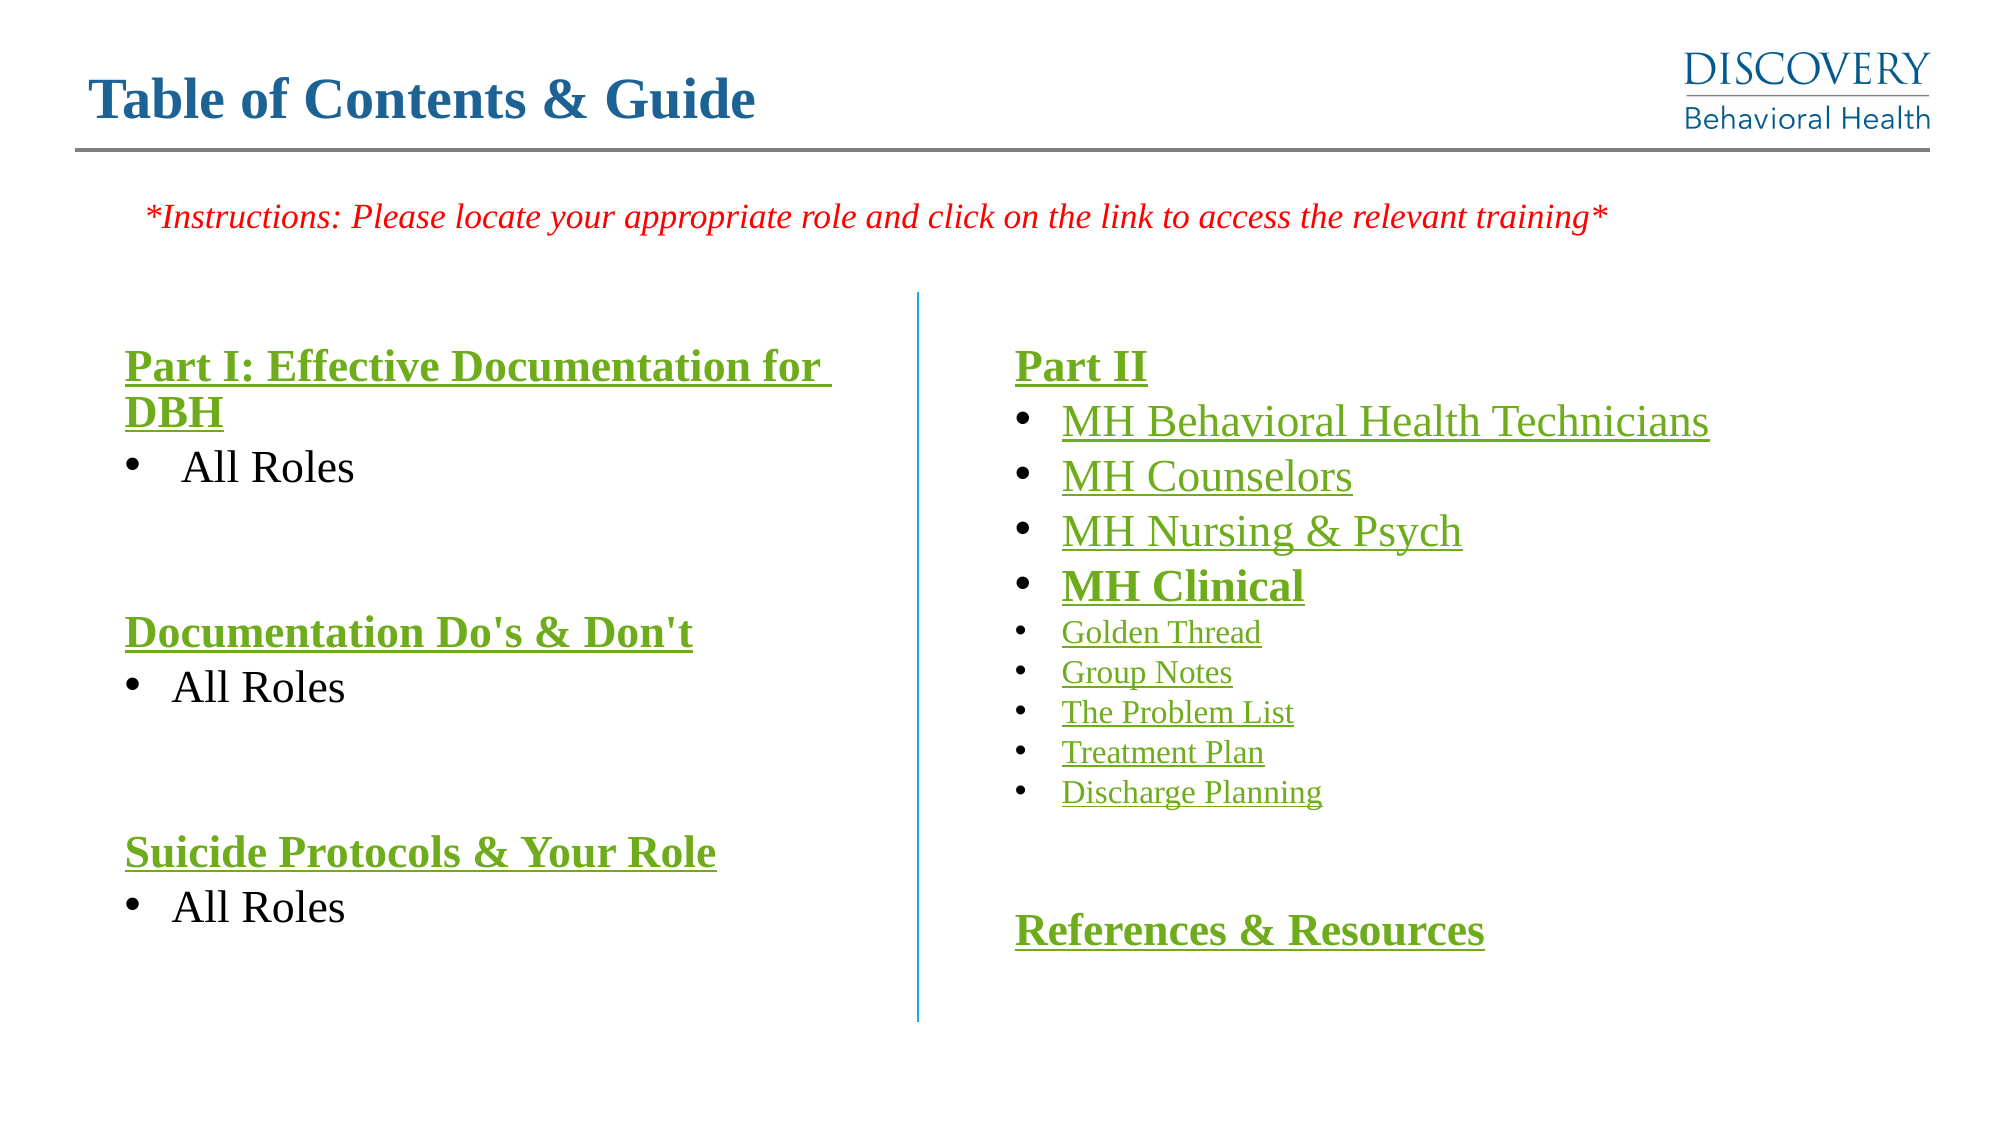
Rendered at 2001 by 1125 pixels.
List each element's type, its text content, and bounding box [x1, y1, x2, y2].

picture [1684, 52, 1931, 129]
text_box Part I: Effective Documentation for DBH All Roles Documentation Do's & Don't All Roles Suicide Protocols & Your Role All Roles [109, 328, 877, 986]
text_box Part II MH Behavioral Health Technicians MH Counselors MH Nursing & Psych MH Clinical Golden Thread Group Notes The Problem List Treatment Plan Discharge Planning References & Resources [999, 328, 1870, 1098]
title Table of Contents & Guide [73, 20, 1121, 139]
text_box *Instructions: Please locate your appropriate role and click on the link to access the relevant training* [129, 186, 1789, 244]
